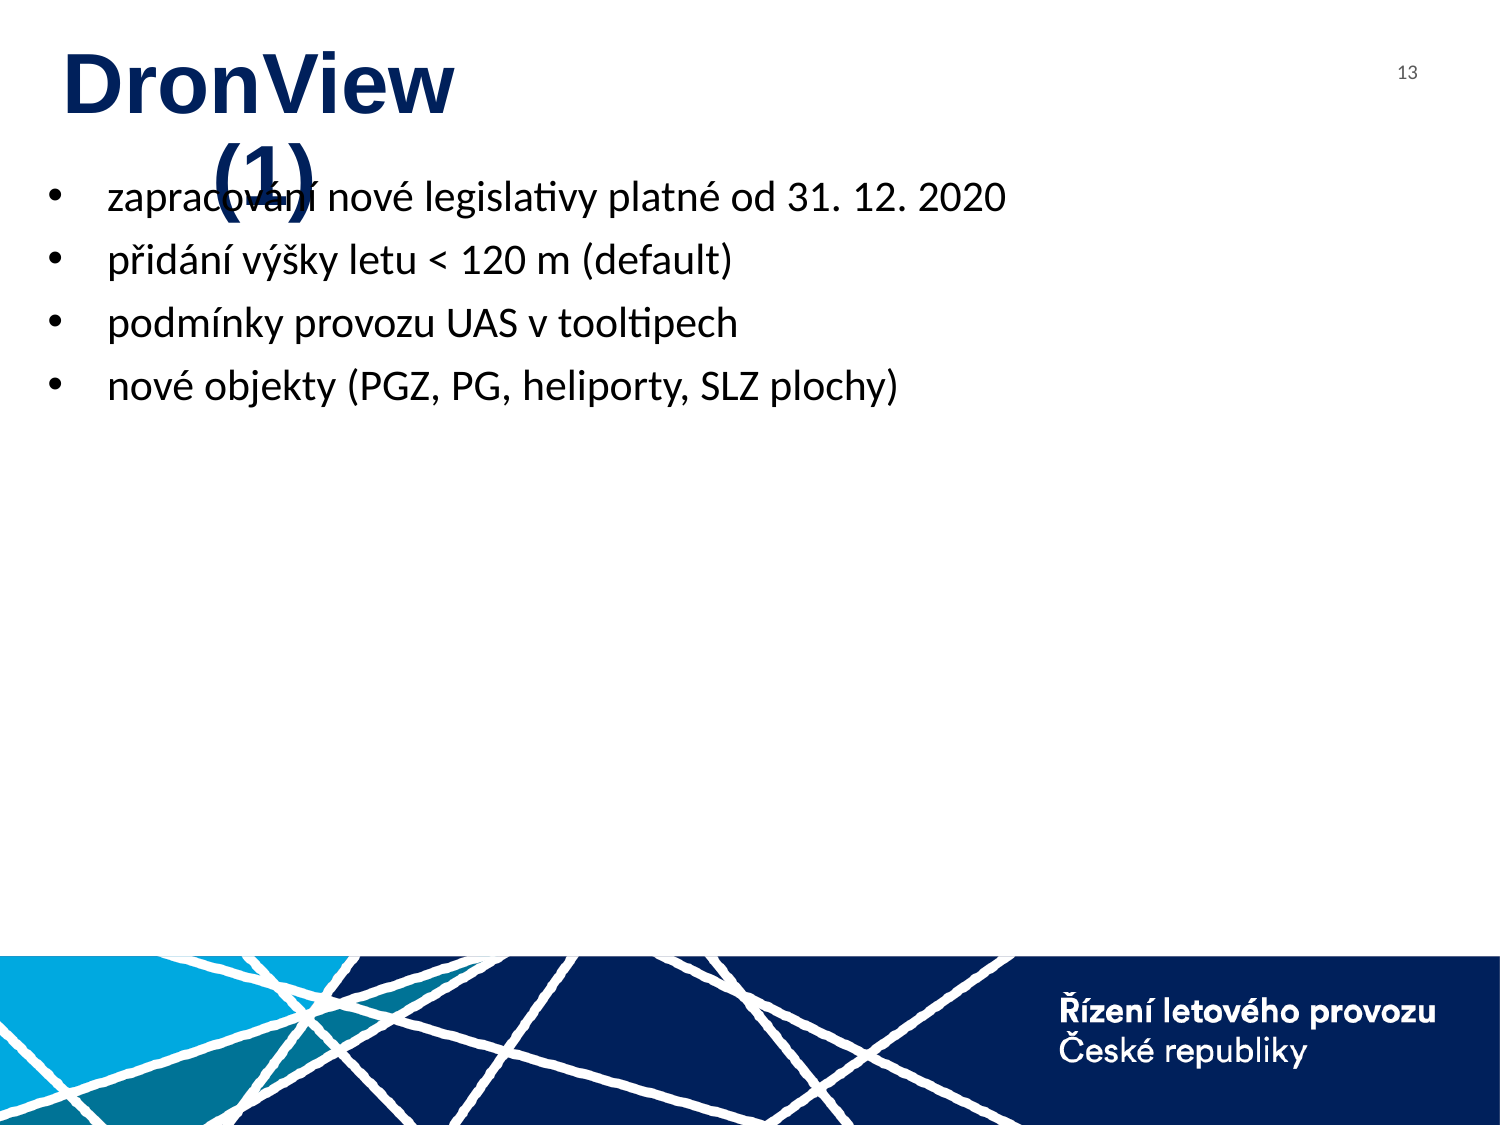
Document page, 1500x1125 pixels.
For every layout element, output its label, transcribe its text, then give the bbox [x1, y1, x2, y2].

picture [0, 1023, 218, 1125]
picture [206, 954, 1500, 1125]
list zapracování nové legislativy platné od 31. 12. 2020 přidání výšky letu < 120 m (default) podmínky provozu UAS v tooltipech nové objekty (PGZ, PG, heliporty, SLZ plochy) [32, 166, 1445, 1048]
title DronView (1) [47, 32, 1460, 143]
